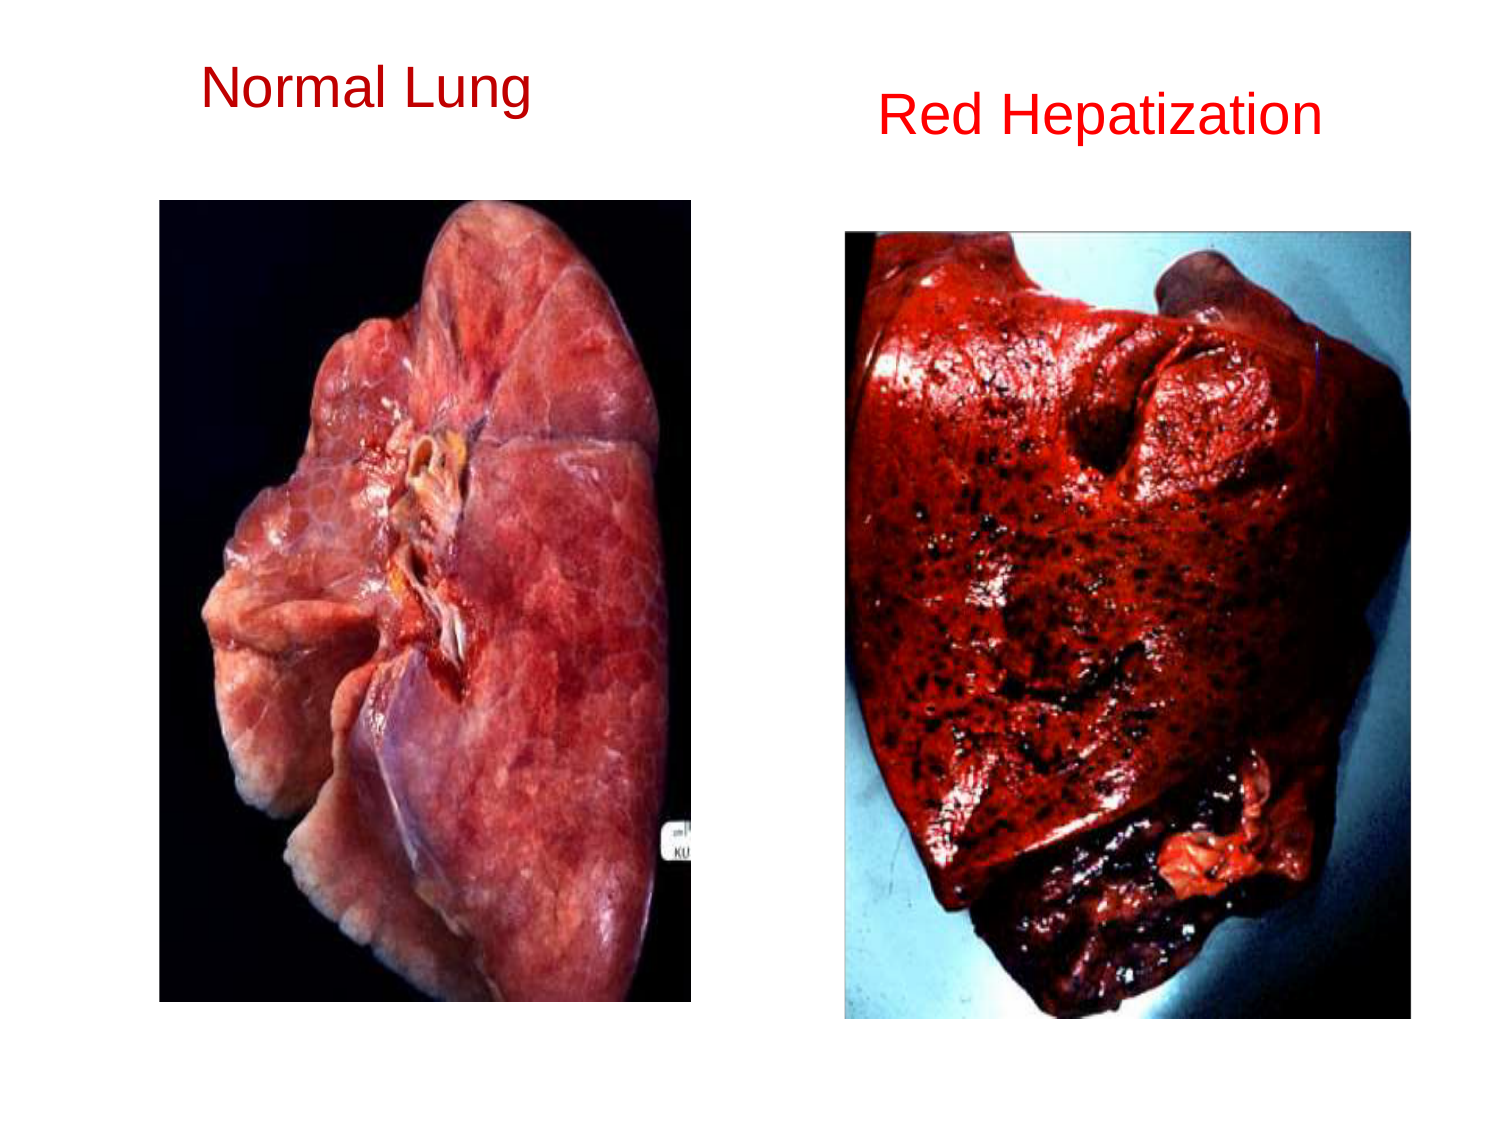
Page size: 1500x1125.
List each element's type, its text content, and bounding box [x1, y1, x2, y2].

text_box Normal Lung [196, 47, 536, 120]
title Red Hepatization [875, 15, 1328, 206]
text_box [159, 200, 691, 1002]
text_box [844, 231, 1412, 1019]
